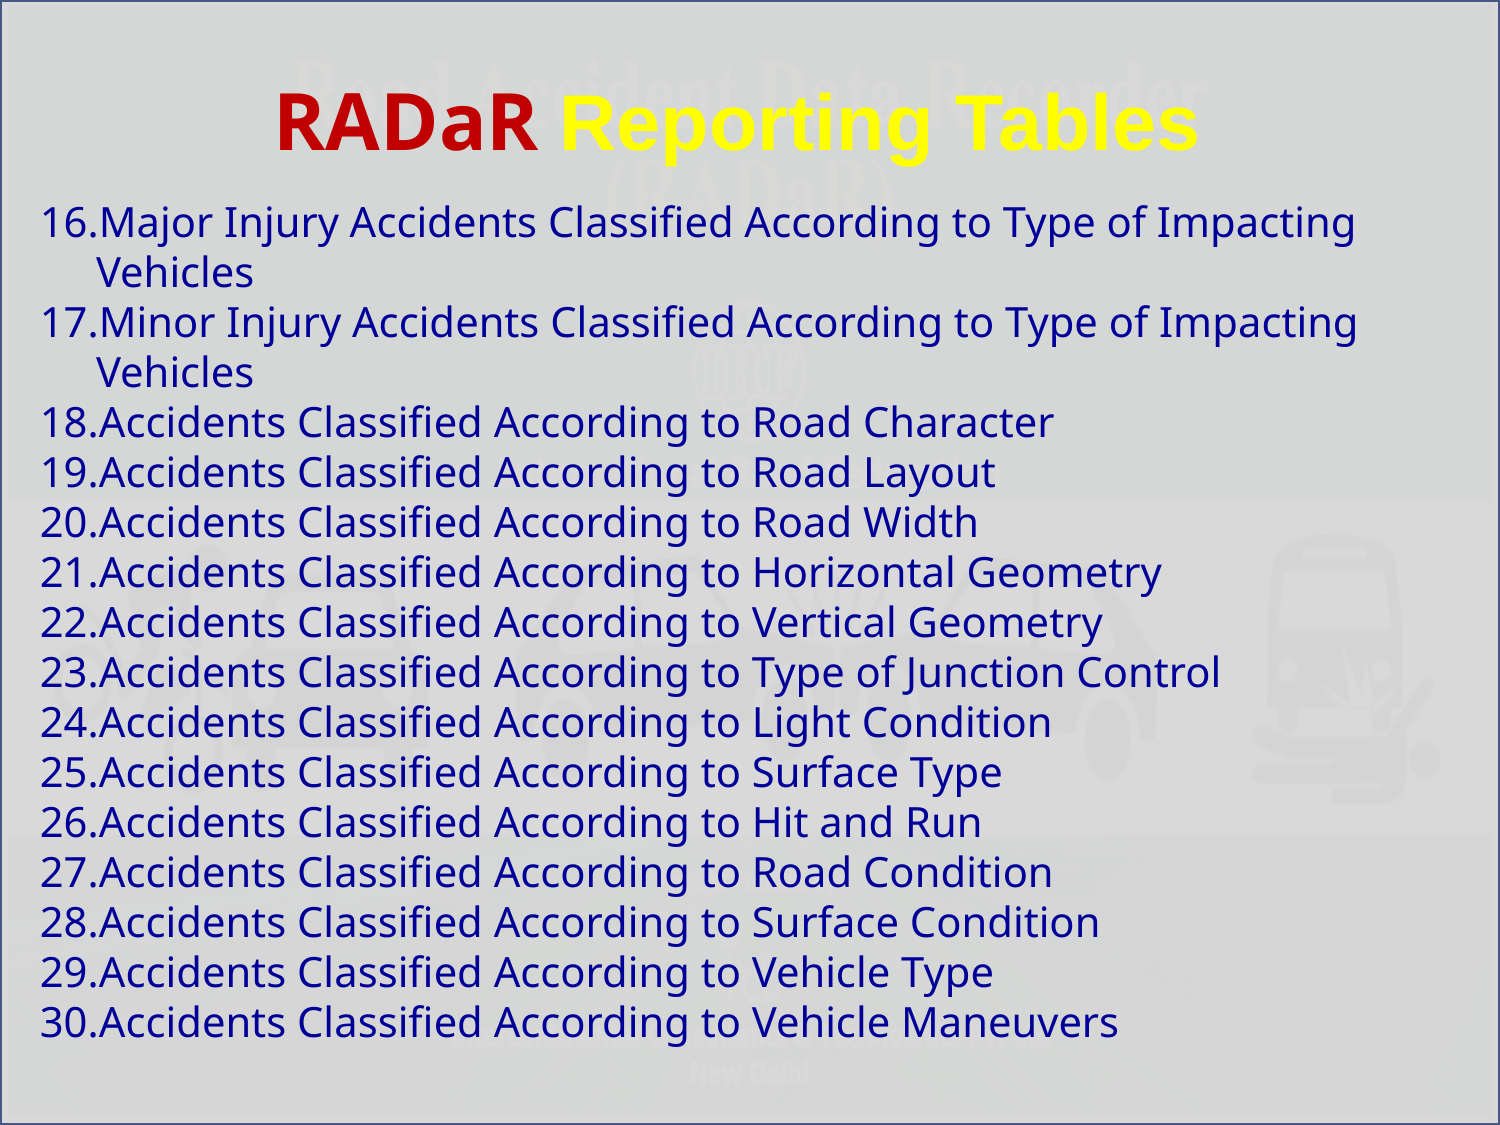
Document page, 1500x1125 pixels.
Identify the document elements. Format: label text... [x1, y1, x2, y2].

text_box Major Injury Accidents Classified According to Type of Impacting Vehicles Minor Injury Accidents Classified According to Type of Impacting Vehicles Accidents Classified According to Road Character Accidents Classified According to Road Layout Accidents Classified According to Road Width Accidents Classified According to Horizontal Geometry Accidents Classified According to Vertical Geometry Accidents Classified According to Type of Junction Control Accidents Classified According to Light Condition Accidents Classified According to Surface Type Accidents Classified According to Hit and Run Accidents Classified According to Road Condition Accidents Classified According to Surface Condition Accidents Classified According to Vehicle Type Accidents Classified According to Vehicle Maneuvers [24, 188, 1475, 1104]
text_box RADaR Reporting Tables [62, 37, 1413, 175]
